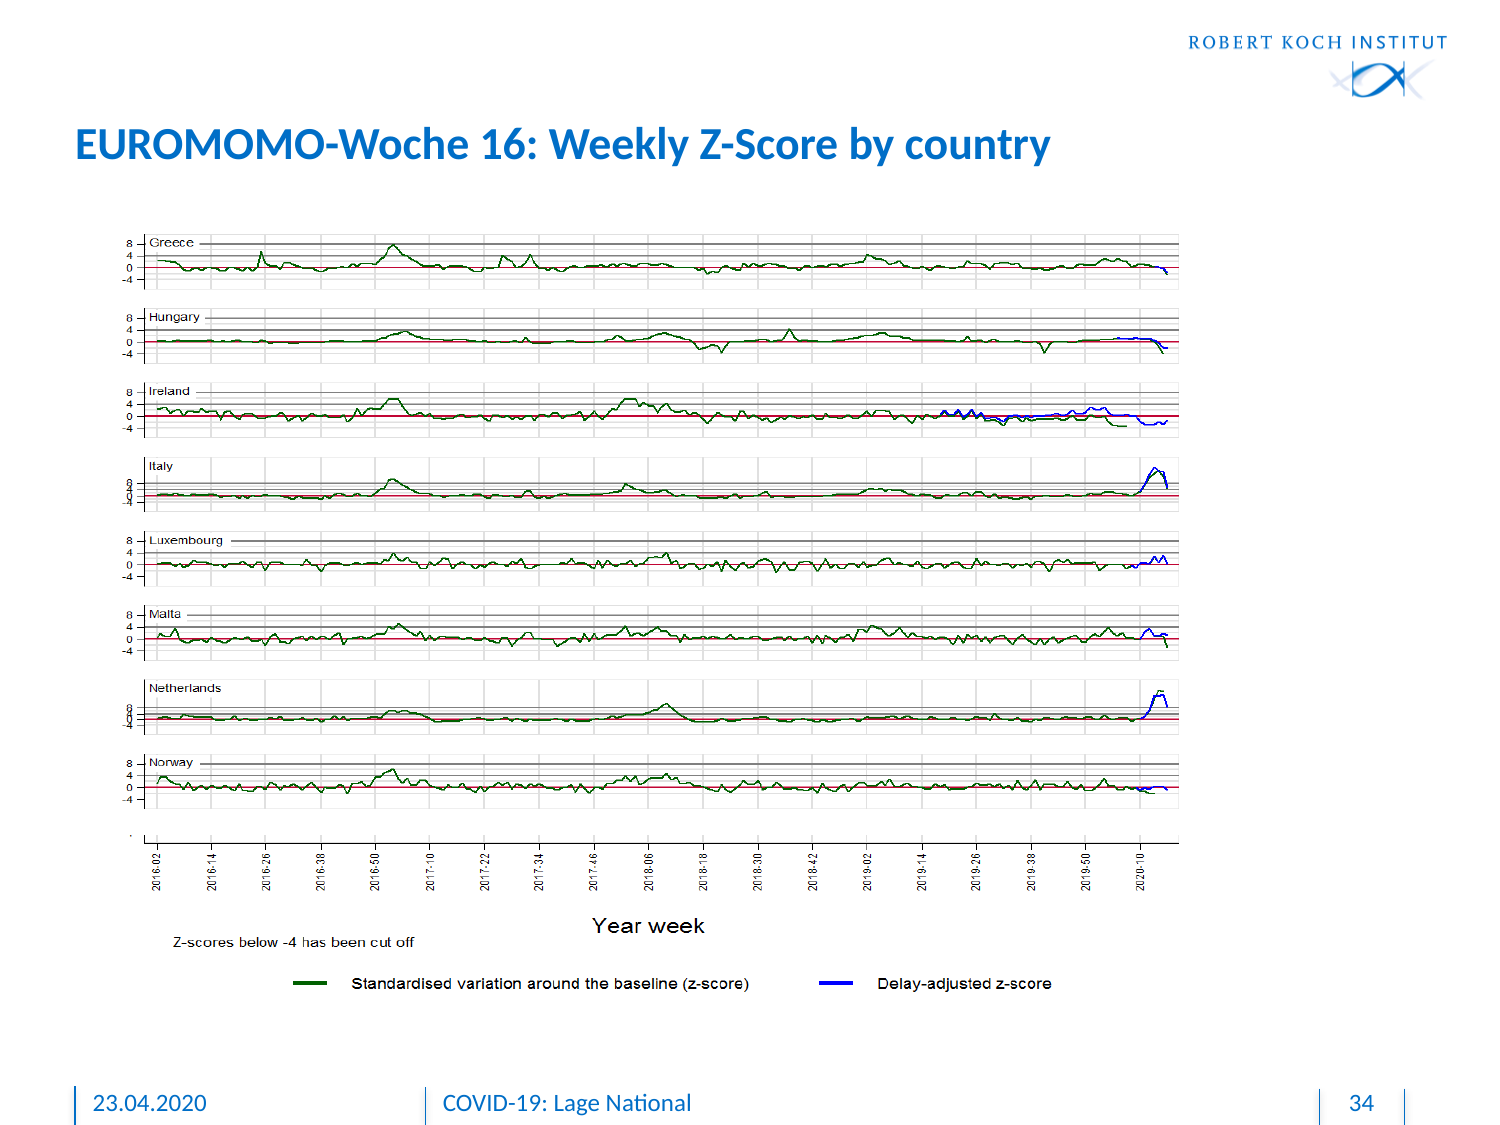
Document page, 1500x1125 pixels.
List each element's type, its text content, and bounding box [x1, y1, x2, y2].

picture [1182, 29, 1454, 109]
slide_number 34 [1321, 1086, 1403, 1119]
picture [74, 835, 1220, 1051]
picture [74, 219, 1220, 821]
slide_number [92, 1086, 398, 1119]
footer COVID-19: Lage National [442, 1086, 1293, 1119]
title EUROMOMO-Woche 16: Weekly Z-Score by country [75, 113, 1403, 302]
